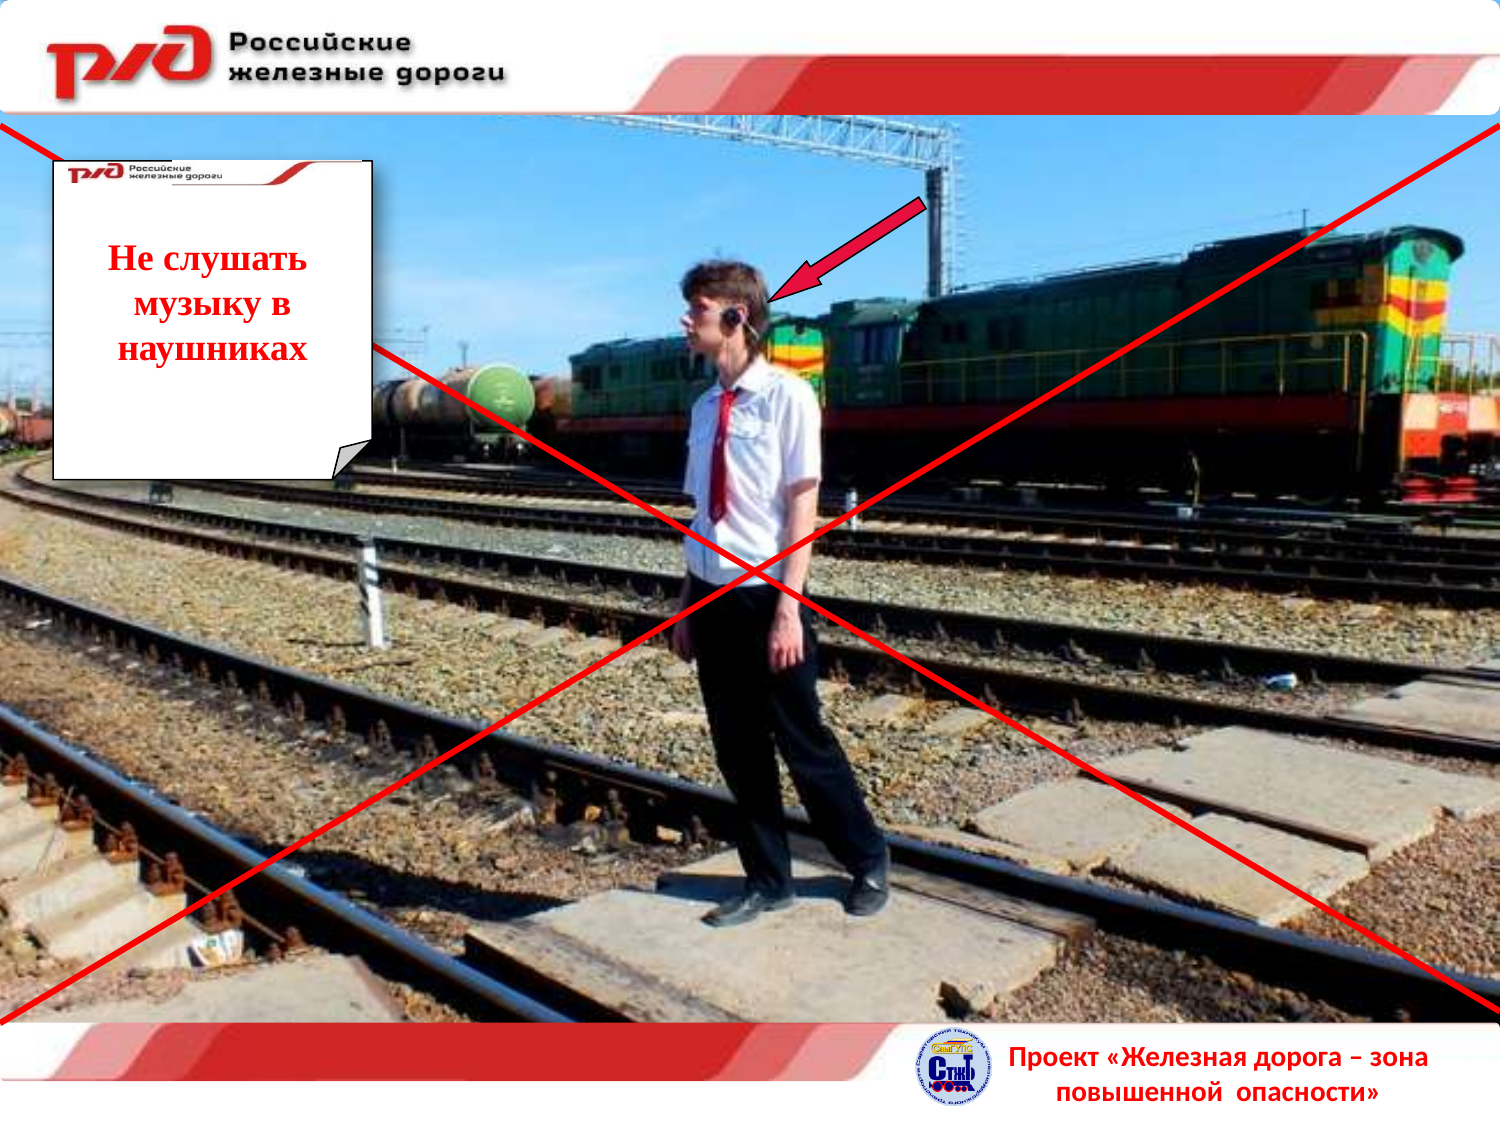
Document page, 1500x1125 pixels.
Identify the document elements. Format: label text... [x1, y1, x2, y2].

text_box Проект «Железная дорога – зона повышенной опасности» [996, 1088, 1500, 1103]
picture [0, 0, 1500, 1107]
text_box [52, 160, 373, 480]
